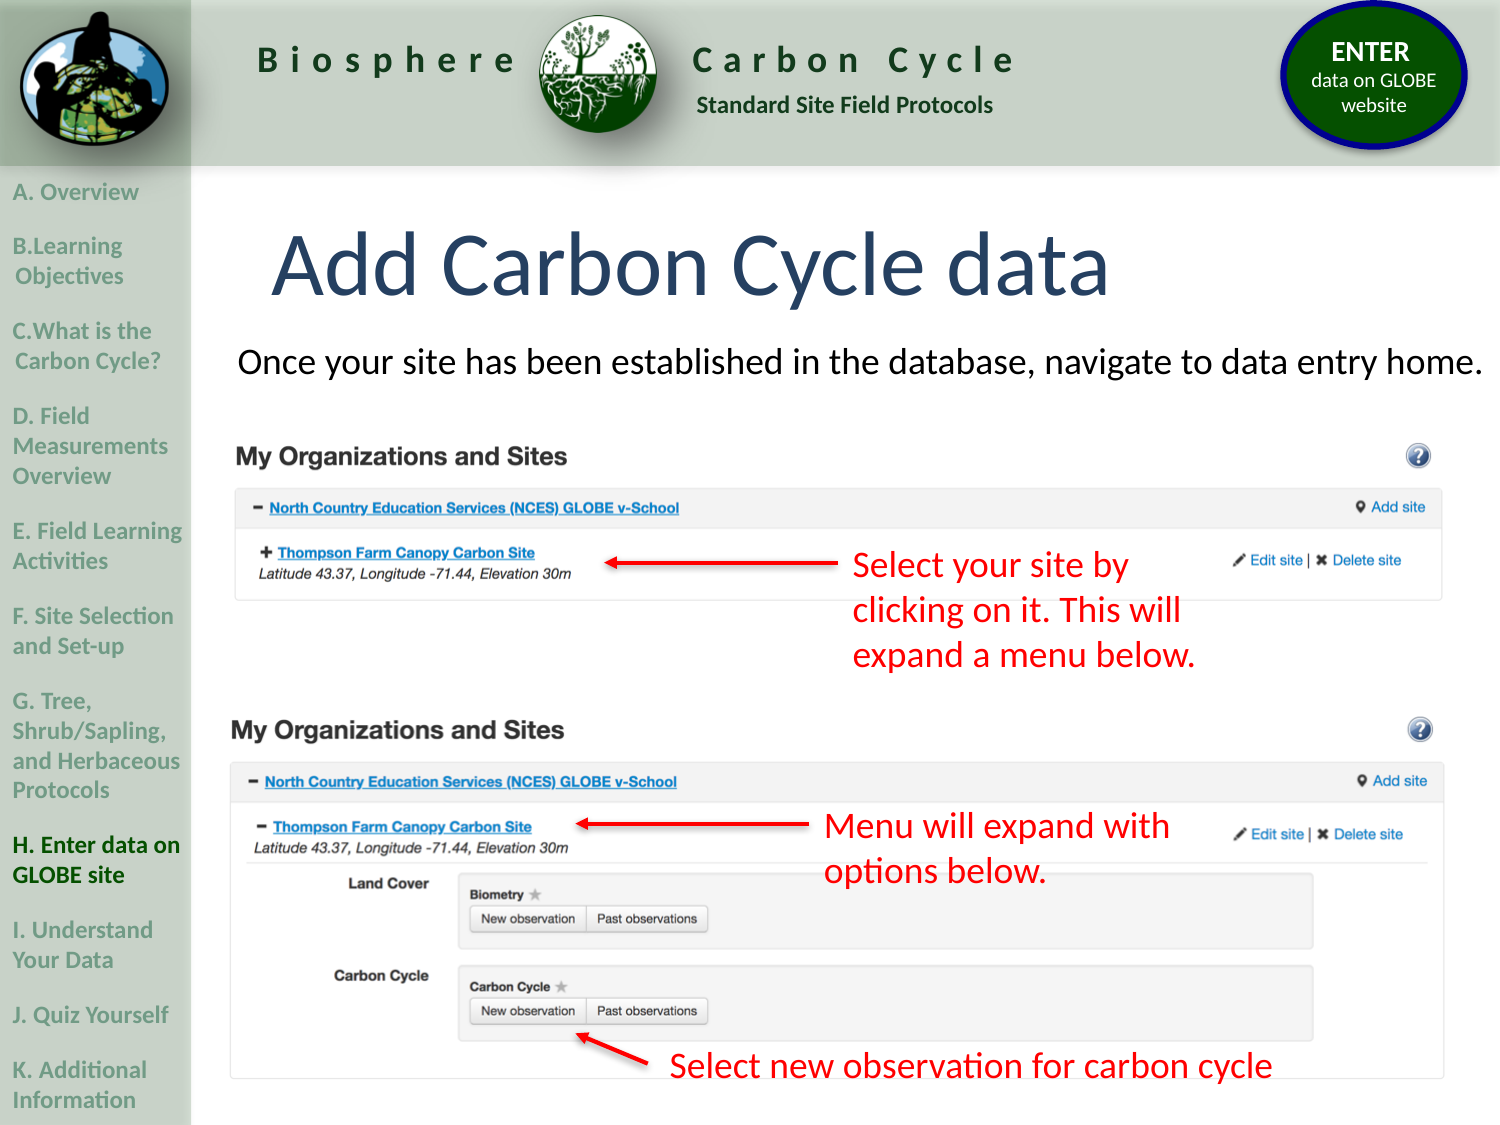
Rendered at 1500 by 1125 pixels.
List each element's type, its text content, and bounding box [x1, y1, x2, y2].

title Add Carbon Cycle data [202, 196, 1182, 315]
picture [0, 0, 1500, 1124]
text_box Once your site has been established in the database, navigate to data entry home. [222, 329, 1500, 389]
text_box Select your site by clicking on it. This will expand a menu below. [837, 636, 1257, 682]
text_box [575, 1033, 648, 1064]
picture [224, 420, 1451, 628]
picture [217, 704, 1453, 1095]
